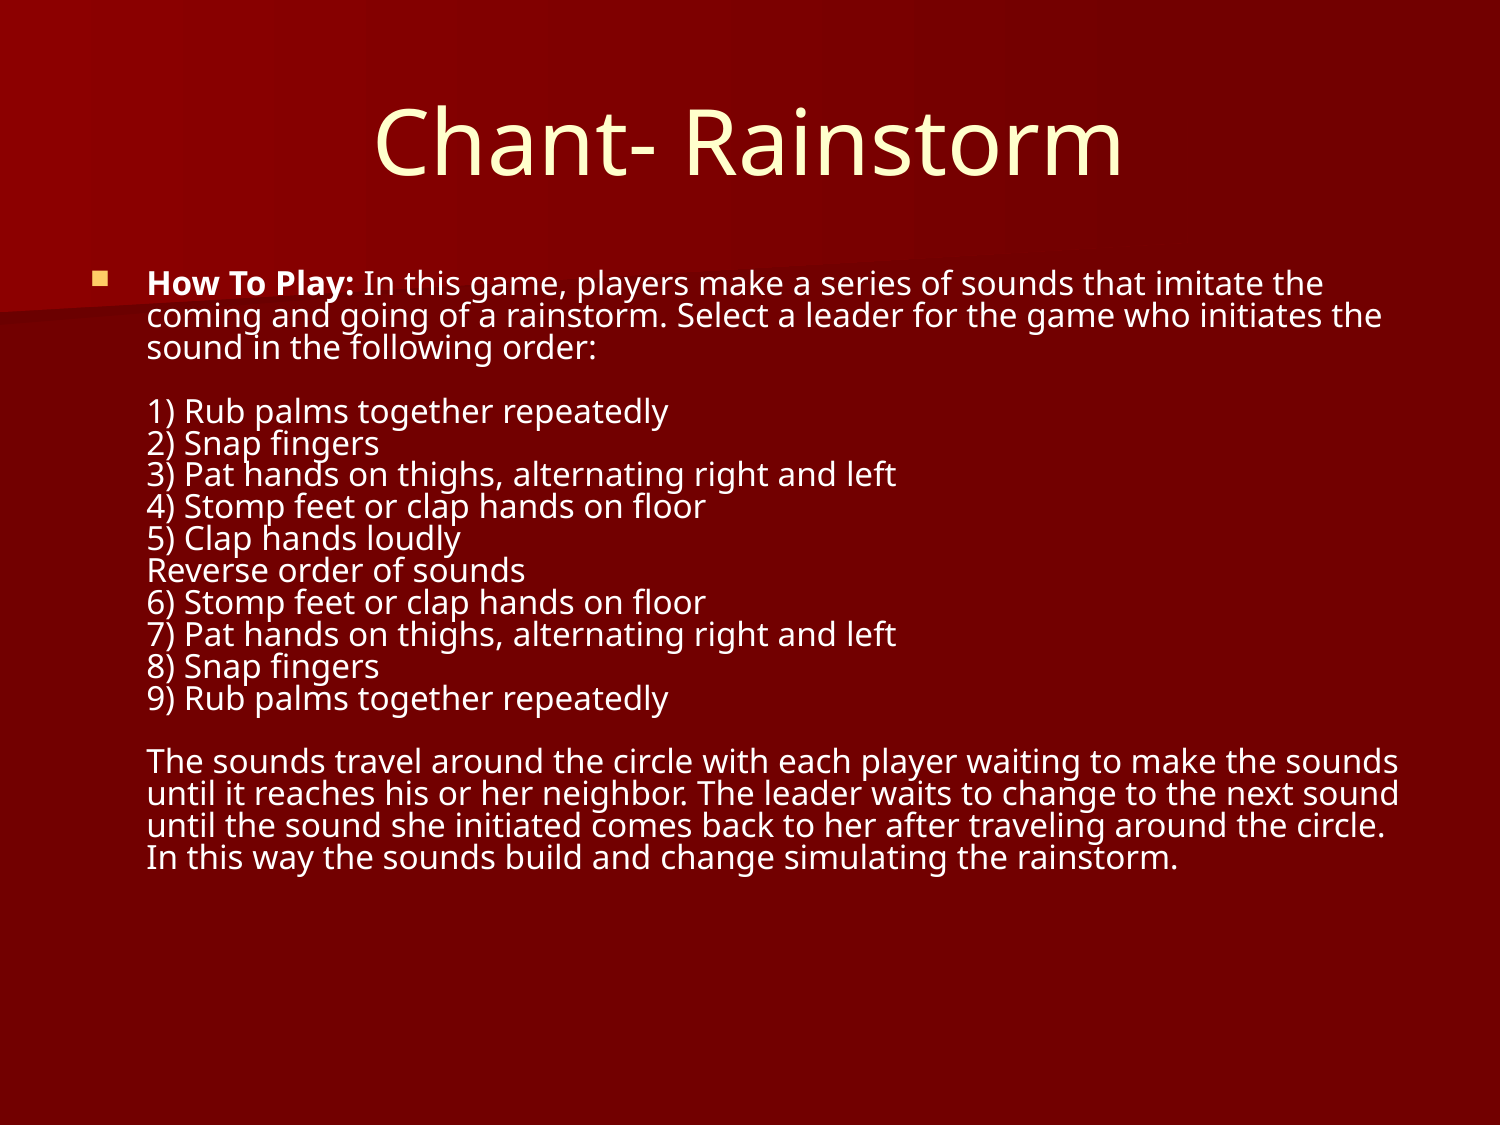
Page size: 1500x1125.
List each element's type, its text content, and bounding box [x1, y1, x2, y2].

title Chant- Rainstorm [74, 44, 1426, 233]
list How To Play: In this game, players make a series of sounds that imitate the coming and going of a rainstorm. Select a leader for the game who initiates the sound in the following order: 1) Rub palms together repeatedly 2) Snap fingers 3) Pat hands on thighs, alternating right and left 4) Stomp feet or clap hands on floor 5) Clap hands loudly Reverse order of sounds 6) Stomp feet or clap hands on floor 7) Pat hands on thighs, alternating right and left 8) Snap fingers 9) Rub palms together repeatedly The sounds travel around the circle with each player waiting to make the sounds until it reaches his or her neighbor. The leader waits to change to the next sound until the sound she initiated comes back to her after traveling around the circle. In this way the sounds build and change simulating the rainstorm. [74, 262, 1426, 1001]
